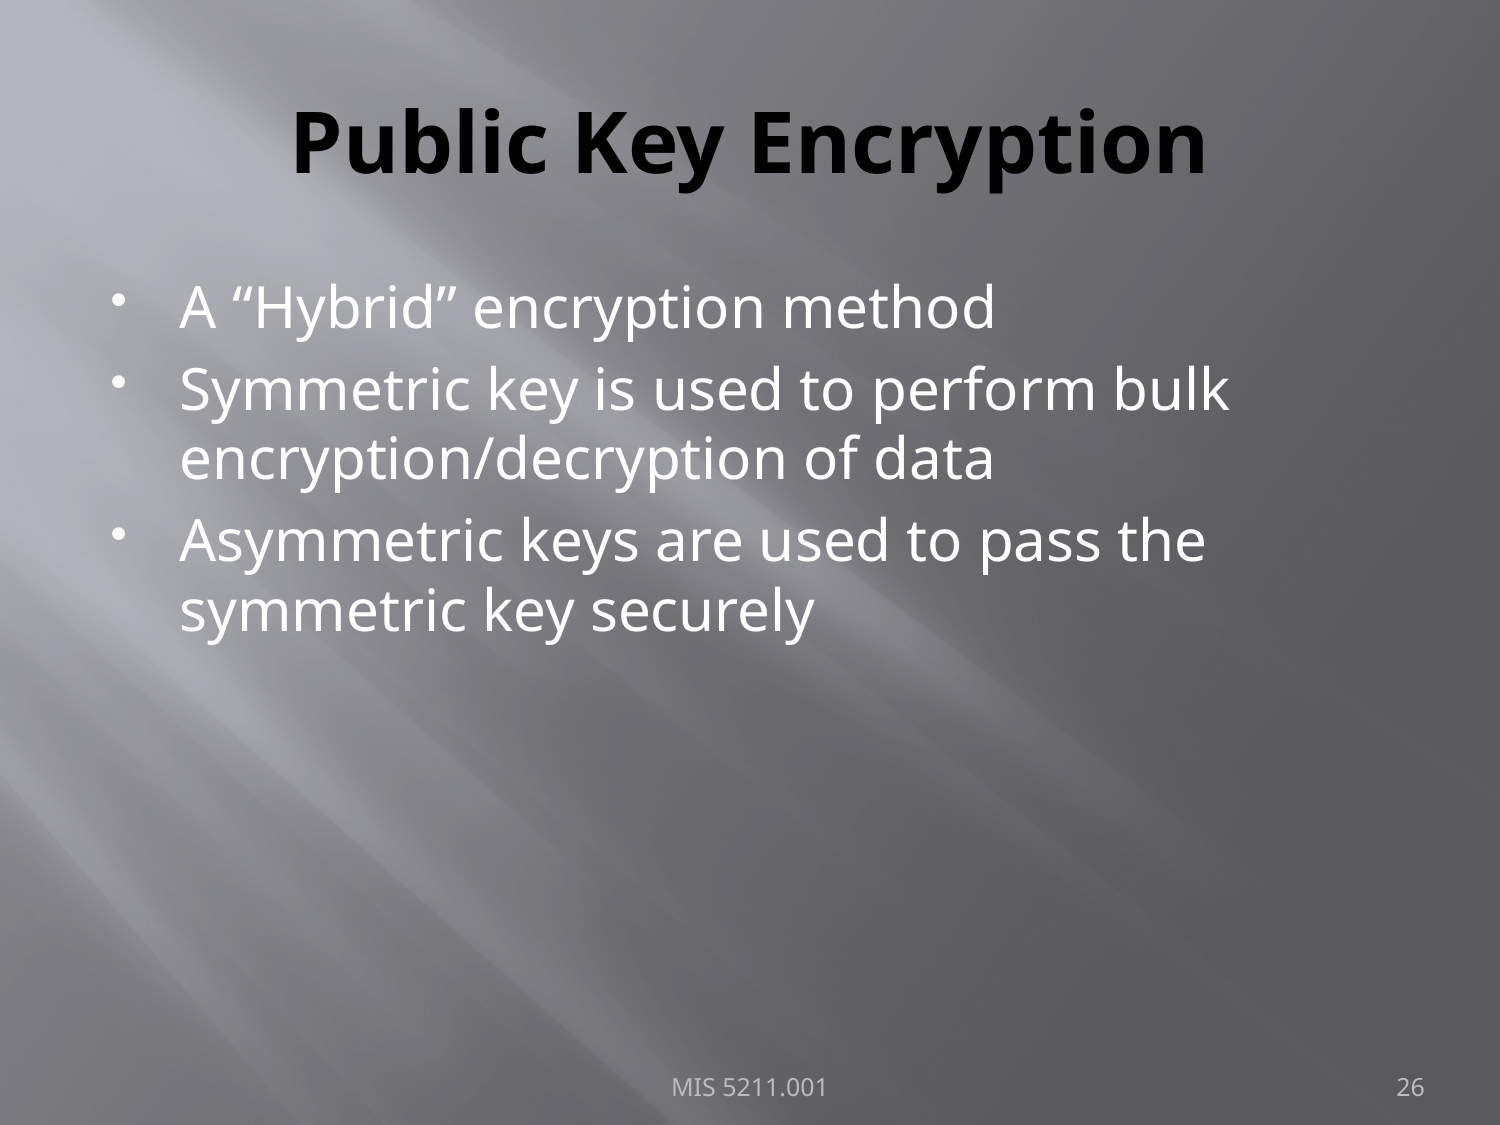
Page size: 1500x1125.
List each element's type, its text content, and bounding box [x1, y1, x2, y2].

slide_number 26 [1299, 1052, 1425, 1113]
list A “Hybrid” encryption method Symmetric key is used to perform bulk encryption/decryption of data Asymmetric keys are used to pass the symmetric key securely [75, 262, 1425, 1035]
footer MIS 5211.001 [512, 1052, 988, 1113]
title Public Key Encryption [75, 45, 1425, 233]
